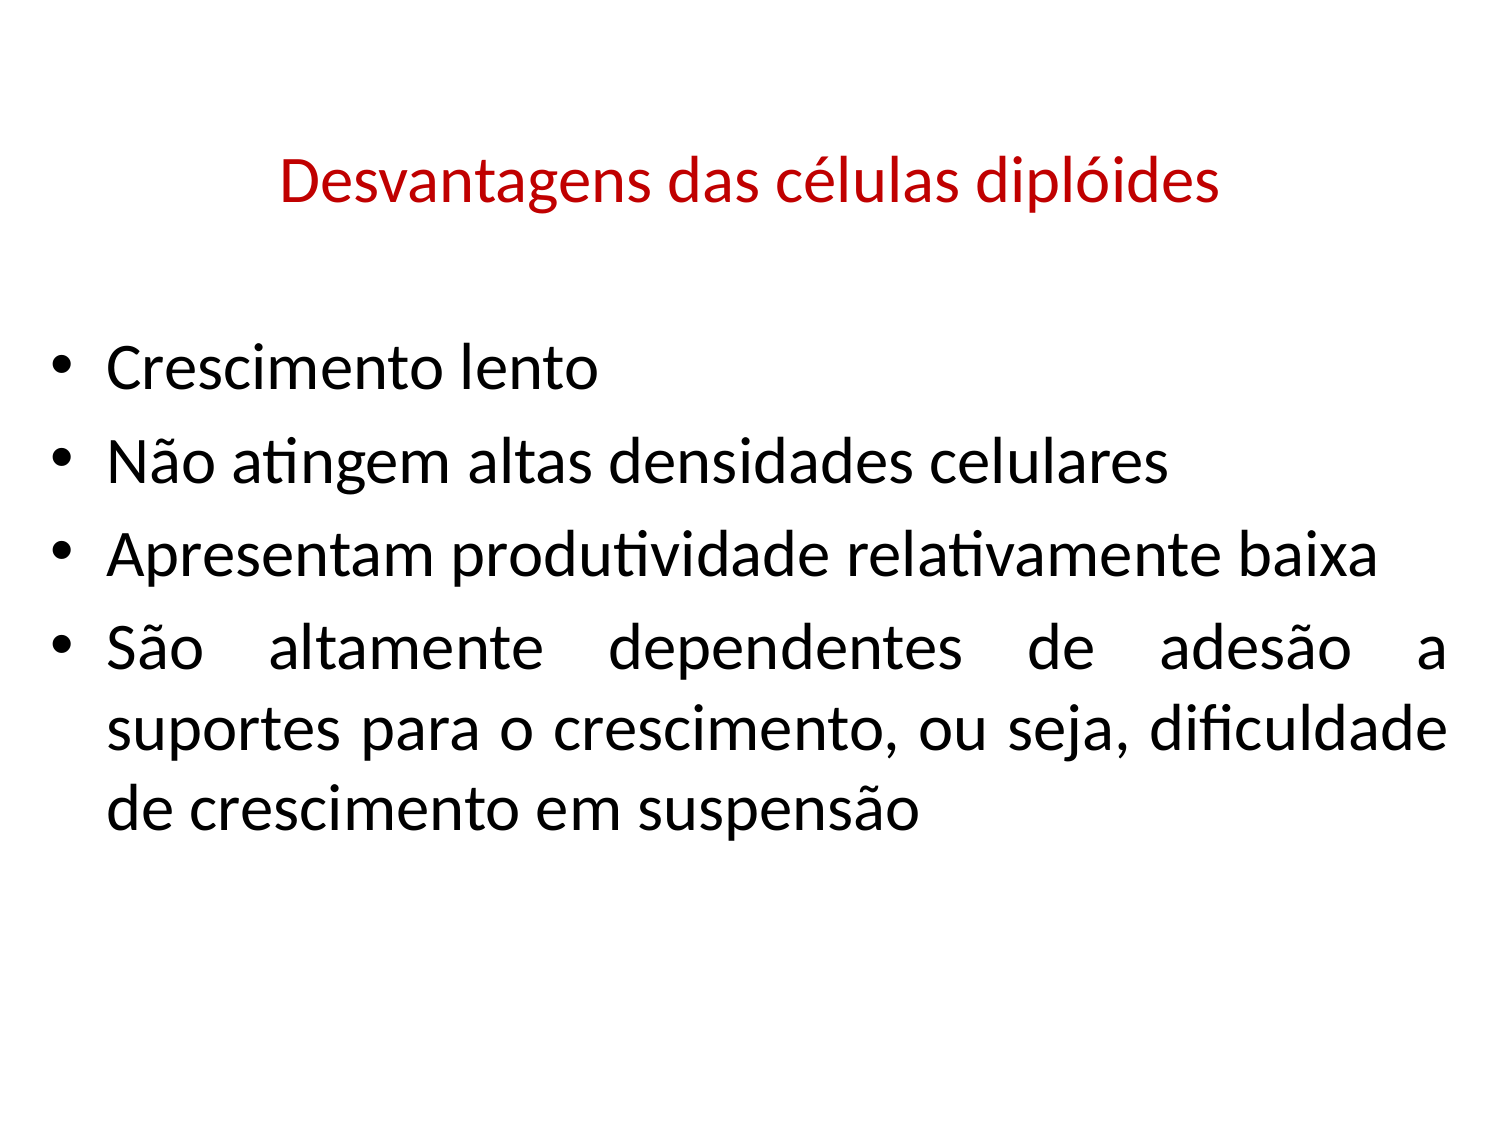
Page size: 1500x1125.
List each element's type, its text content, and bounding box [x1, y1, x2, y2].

list Desvantagens das células diplóides Crescimento lento Não atingem altas densidades celulares Apresentam produtividade relativamente baixa São altamente dependentes de adesão a suportes para o crescimento, ou seja, dificuldade de crescimento em suspensão [35, 35, 1465, 1067]
